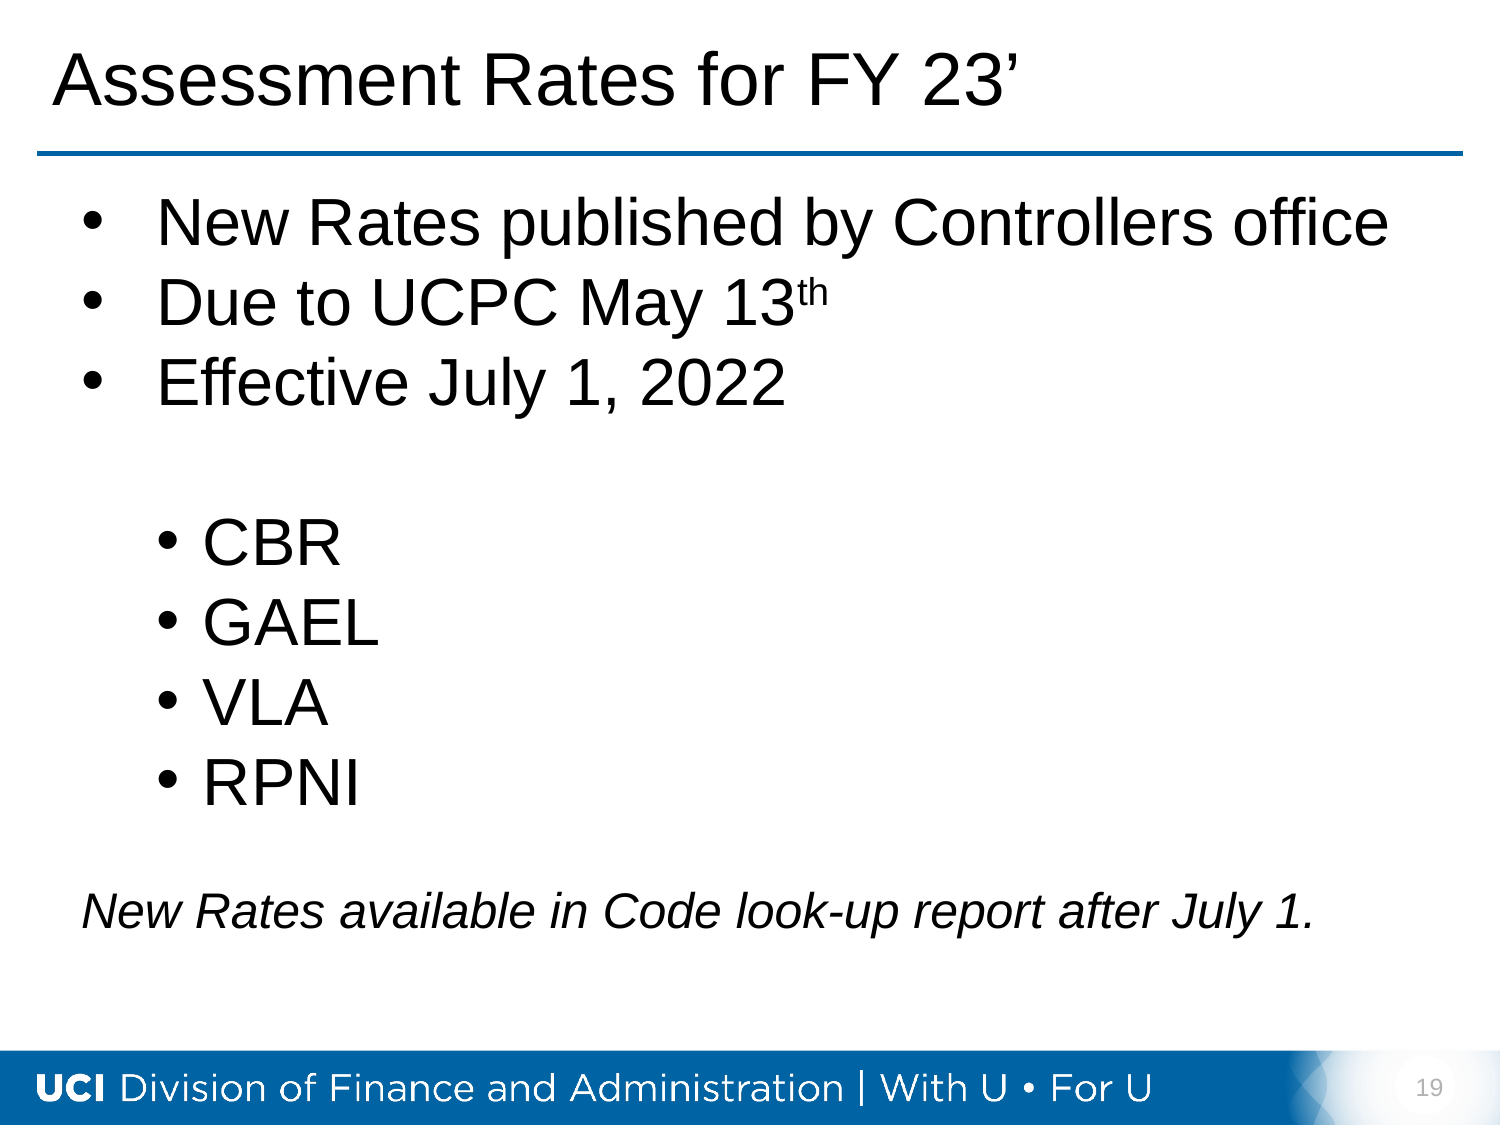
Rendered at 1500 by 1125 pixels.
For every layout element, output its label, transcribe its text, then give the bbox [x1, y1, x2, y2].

title Assessment Rates for FY 23’ [37, 7, 1463, 128]
picture [37, 1070, 1121, 1106]
list [37, 128, 1463, 971]
picture [1275, 1049, 1500, 1125]
slide_number 19 [1121, 1056, 1459, 1116]
text_box New Rates published by Controllers office Due to UCPC May 13th Effective July 1, 2022 CBR GAEL VLA RPNI New Rates available in Code look-up report after July 1. [66, 171, 1434, 947]
